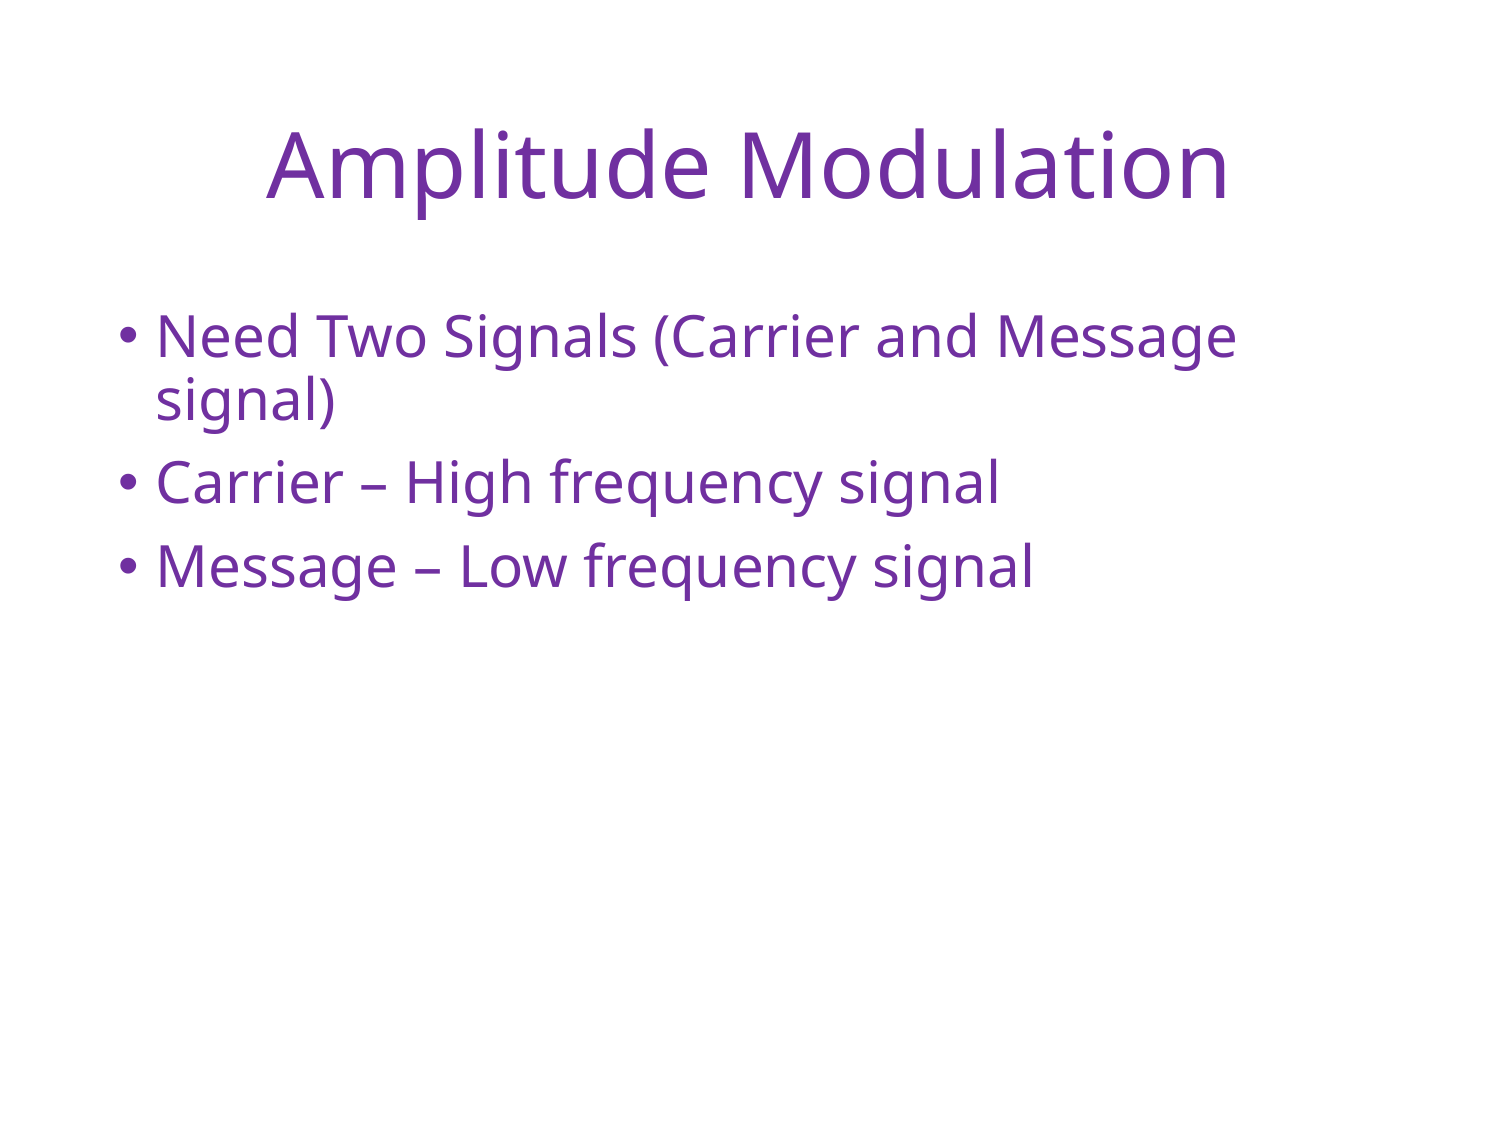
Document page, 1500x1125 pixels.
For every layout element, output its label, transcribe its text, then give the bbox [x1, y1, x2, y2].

list Need Two Signals (Carrier and Message signal) Carrier – High frequency signal Message – Low frequency signal [103, 299, 1397, 1014]
title Amplitude Modulation [103, 59, 1397, 278]
